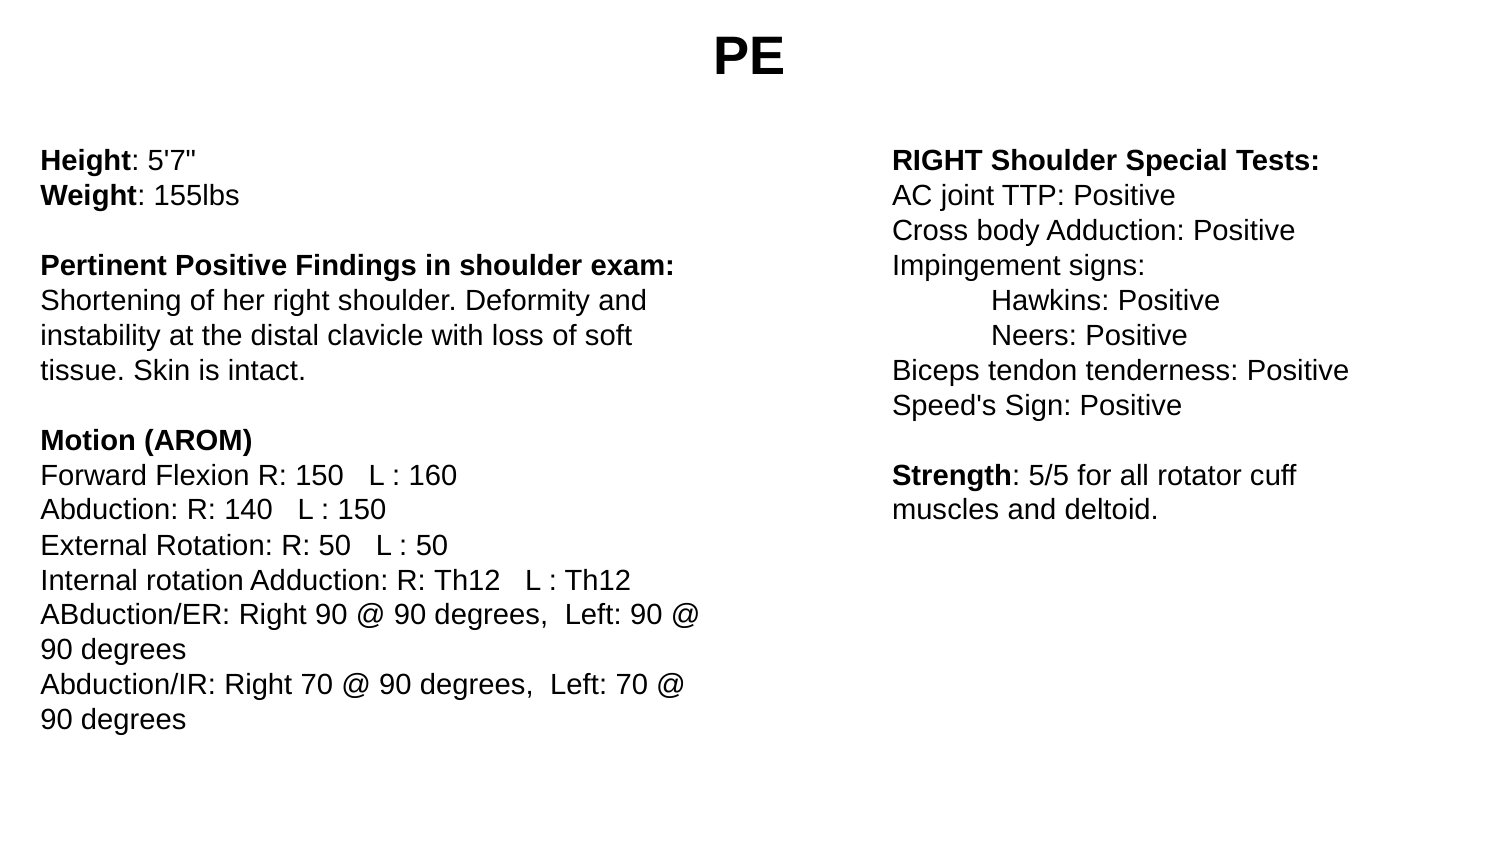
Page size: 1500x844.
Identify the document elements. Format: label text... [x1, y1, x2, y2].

text_box Height: 5'7" Weight: 155lbs Pertinent Positive Findings in shoulder exam: Shortening of her right shoulder. Deformity and instability at the distal clavicle with loss of soft tissue. Skin is intact. Motion (AROM) Forward Flexion R: 150 L : 160 Abduction: R: 140 L : 150 External Rotation: R: 50 L : 50 Internal rotation Adduction: R: Th12 L : Th12 ABduction/ER: Right 90 @ 90 degrees, Left: 90 @ 90 degrees Abduction/IR: Right 70 @ 90 degrees, Left: 70 @ 90 degrees [25, 133, 728, 844]
text_box PE [534, 5, 966, 98]
text_box RIGHT Shoulder Special Tests: AC joint TTP: Positive Cross body Adduction: Positive Impingement signs: Hawkins: Positive Neers: Positive Biceps tendon tenderness: Positive Speed's Sign: Positive Strength: 5/5 for all rotator cuff muscles and deltoid. [877, 133, 1402, 844]
